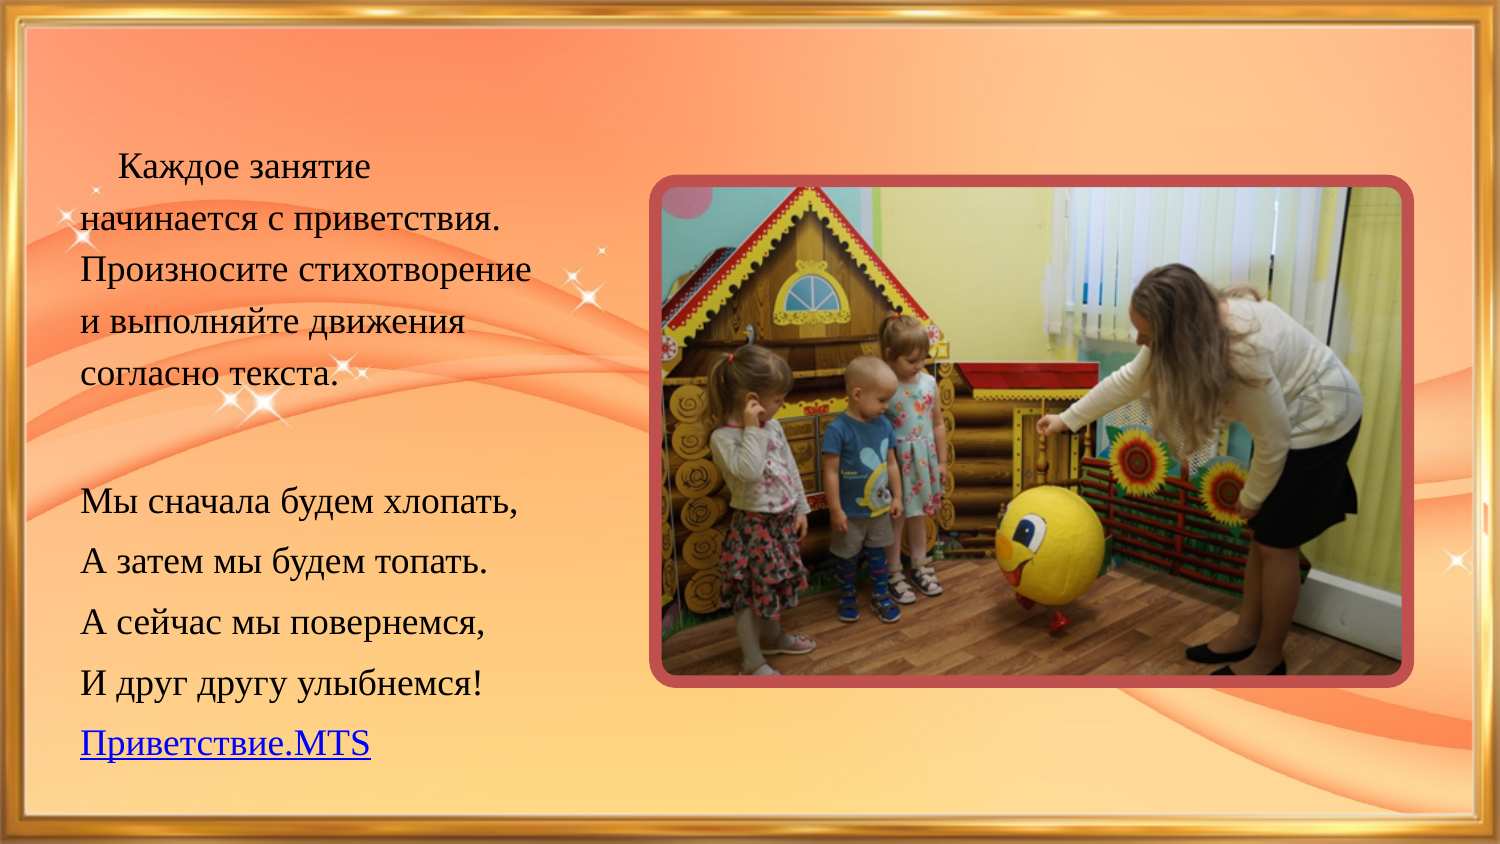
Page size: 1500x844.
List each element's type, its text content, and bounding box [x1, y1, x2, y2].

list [655, 180, 1409, 682]
picture [0, 0, 1500, 844]
list Каждое занятие начинается с приветствия. Произносите стихотворение и выполняйте движения согласно текста. Мы сначала будем хлопать, А затем мы будем топать. А сейчас мы повернемся, И друг другу улыбнемся! Приветствие.MTS [64, 126, 569, 788]
